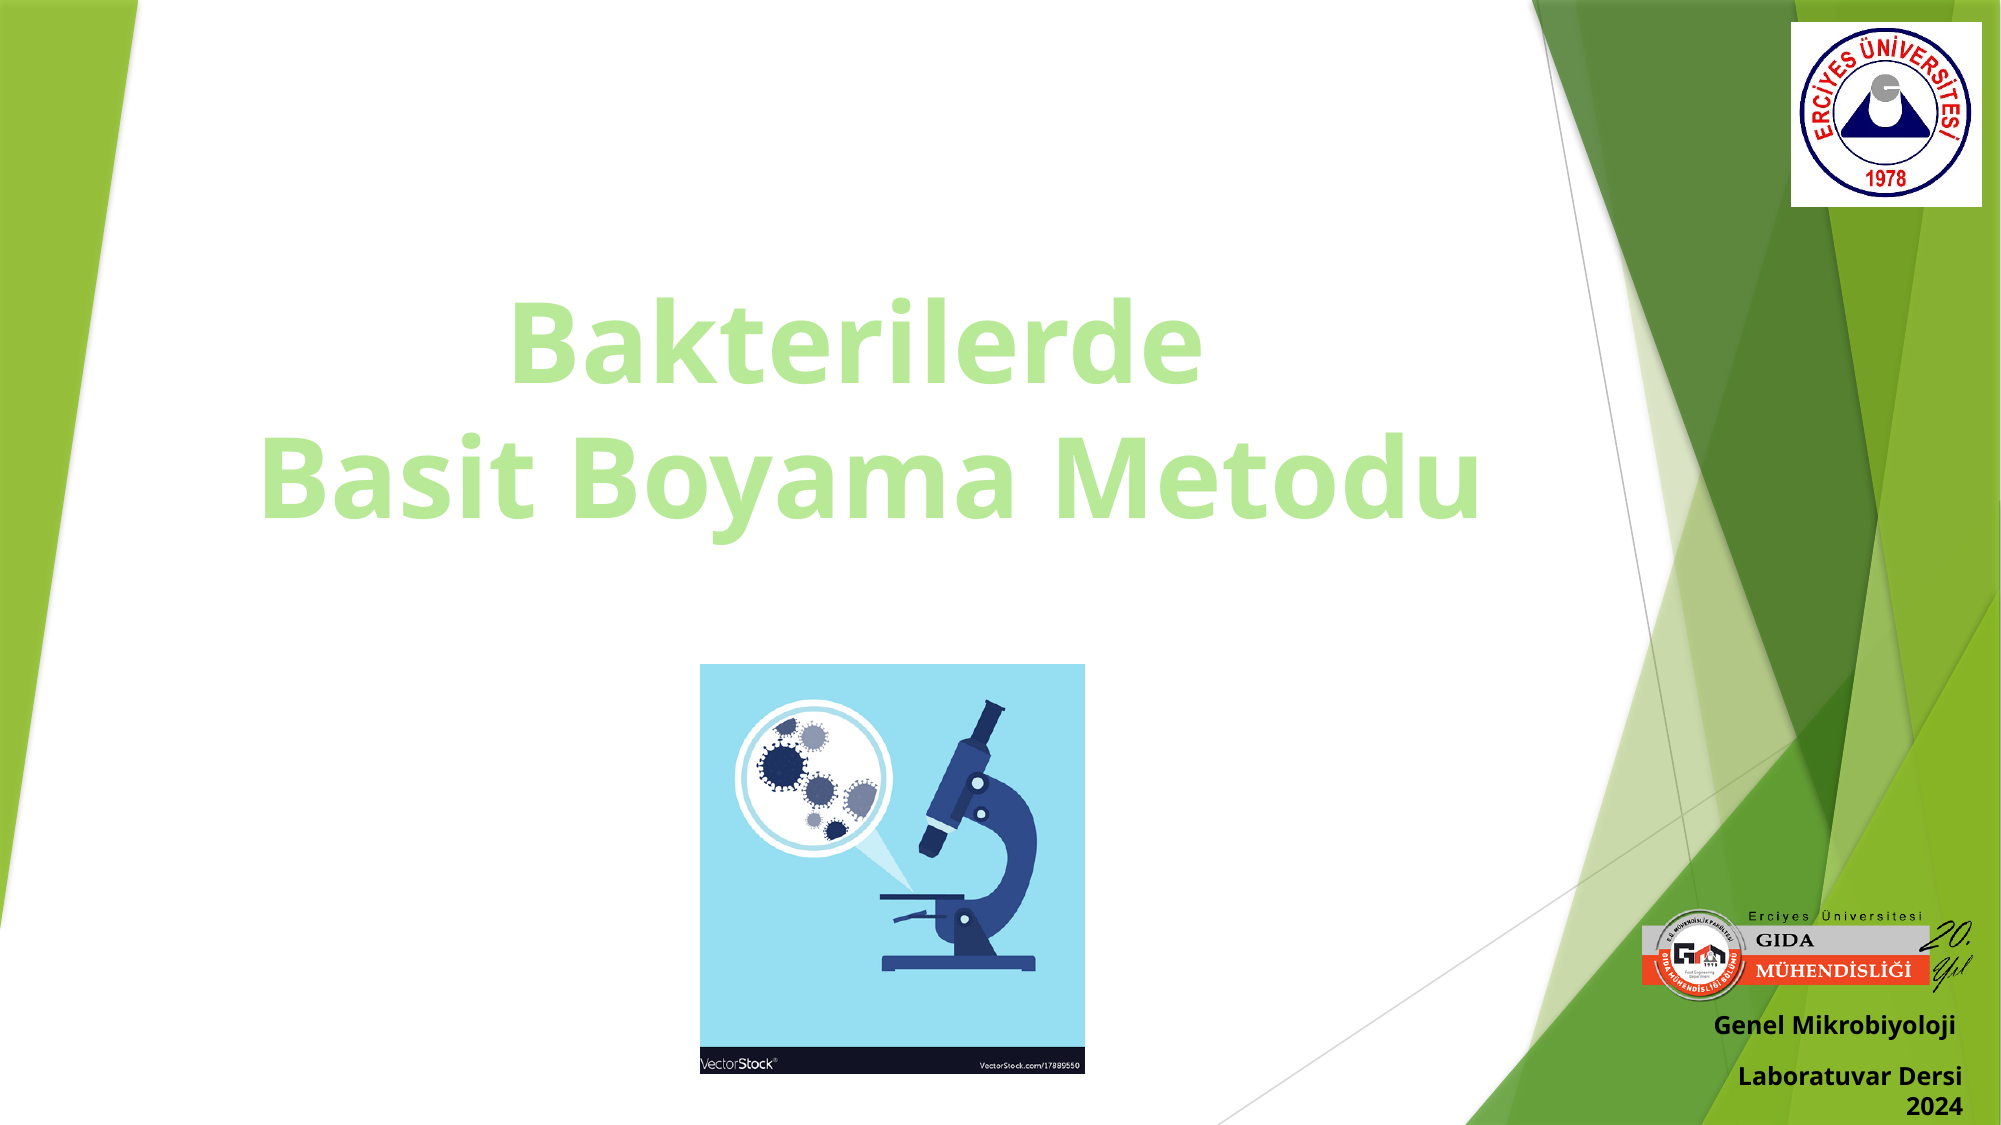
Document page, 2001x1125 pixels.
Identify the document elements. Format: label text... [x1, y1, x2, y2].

picture [699, 663, 1085, 1074]
text_box Bakterilerde Basit Boyama Metodu [240, 263, 1502, 549]
picture [1791, 22, 1982, 208]
subtitle Genel Mikrobiyoloji Laboratuvar Dersi 2024 [1664, 1010, 1979, 1107]
picture [1642, 907, 2000, 1003]
